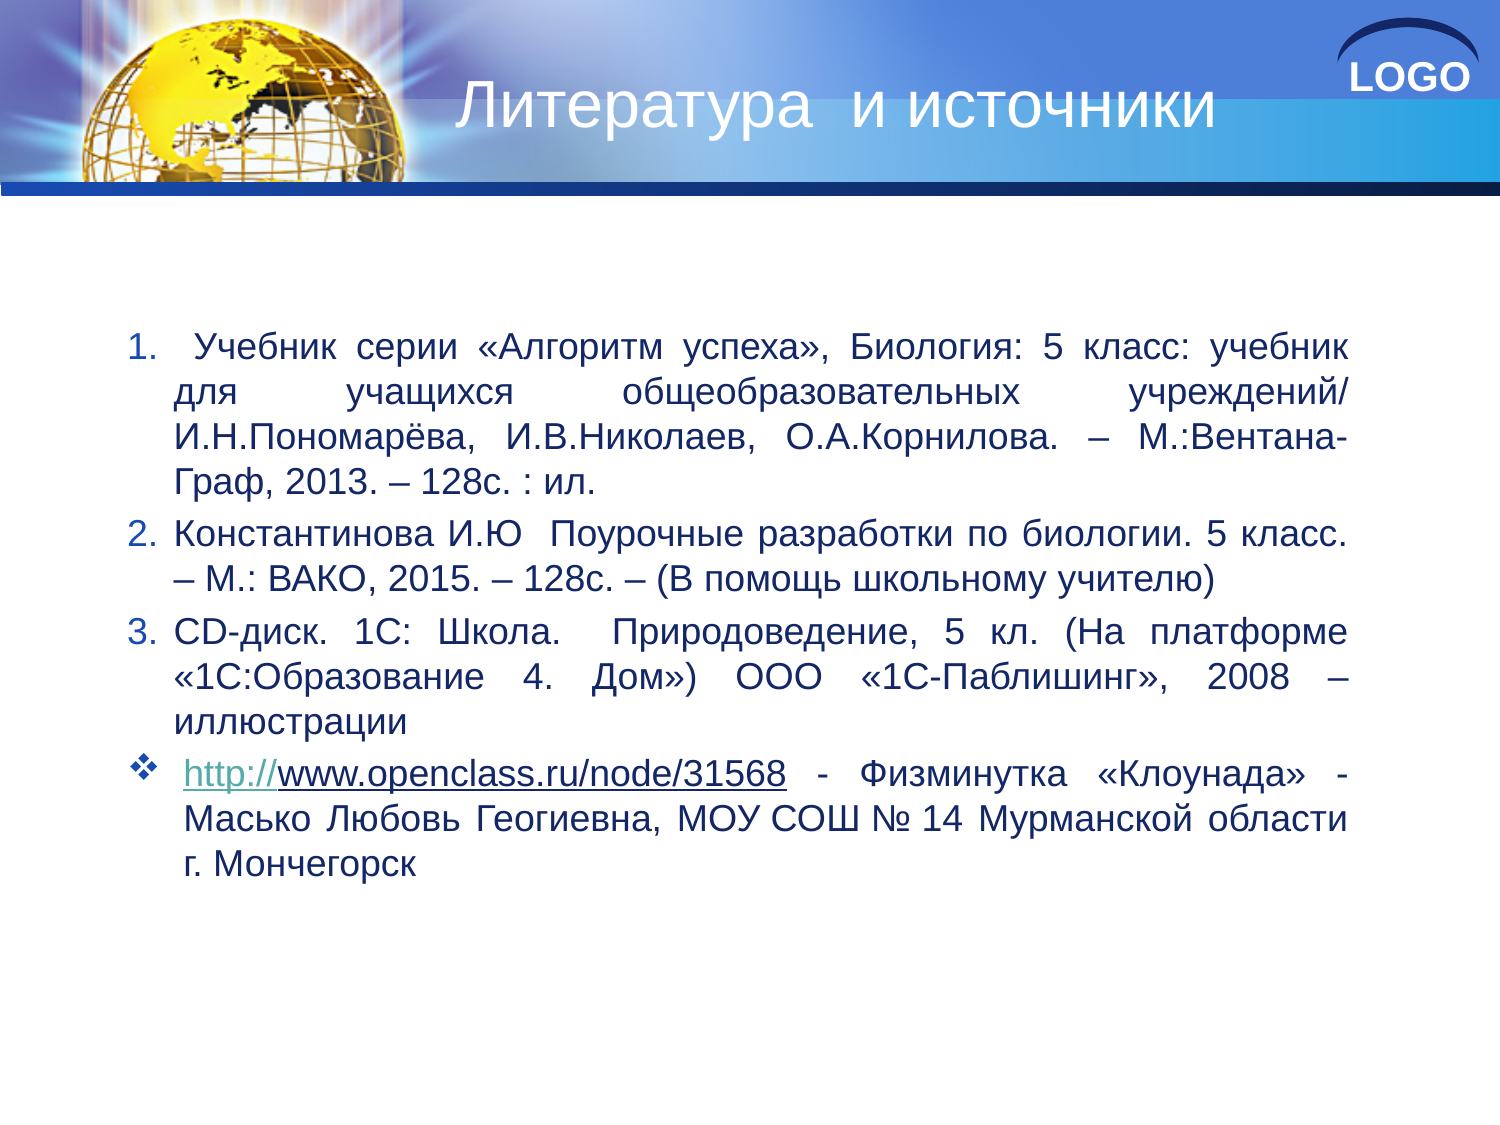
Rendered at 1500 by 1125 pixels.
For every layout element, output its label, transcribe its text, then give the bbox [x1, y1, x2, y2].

picture [0, 0, 1500, 185]
list Учебник серии «Алгоритм успеха», Биология: 5 класс: учебник для учащихся общеобразовательных учреждений/ И.Н.Пономарёва, И.В.Николаев, О.А.Корнилова. – М.:Вентана-Граф, 2013. – 128с. : ил. Константинова И.Ю Поурочные разработки по биологии. 5 класс. – М.: ВАКО, 2015. – 128с. – (В помощь школьному учителю) CD-диск. 1С: Школа. Природоведение, 5 кл. (На платформе «1С:Образование 4. Дом») ООО «1С-Паблишинг», 2008 – иллюстрации http://www.openclass.ru/node/31568 - Физминутка «Клоунада» - Масько Любовь Геогиевна, МОУ СОШ № 14 Мурманской области г. Мончегорск [112, 314, 1365, 963]
title Литература и источники [265, 2, 1409, 200]
